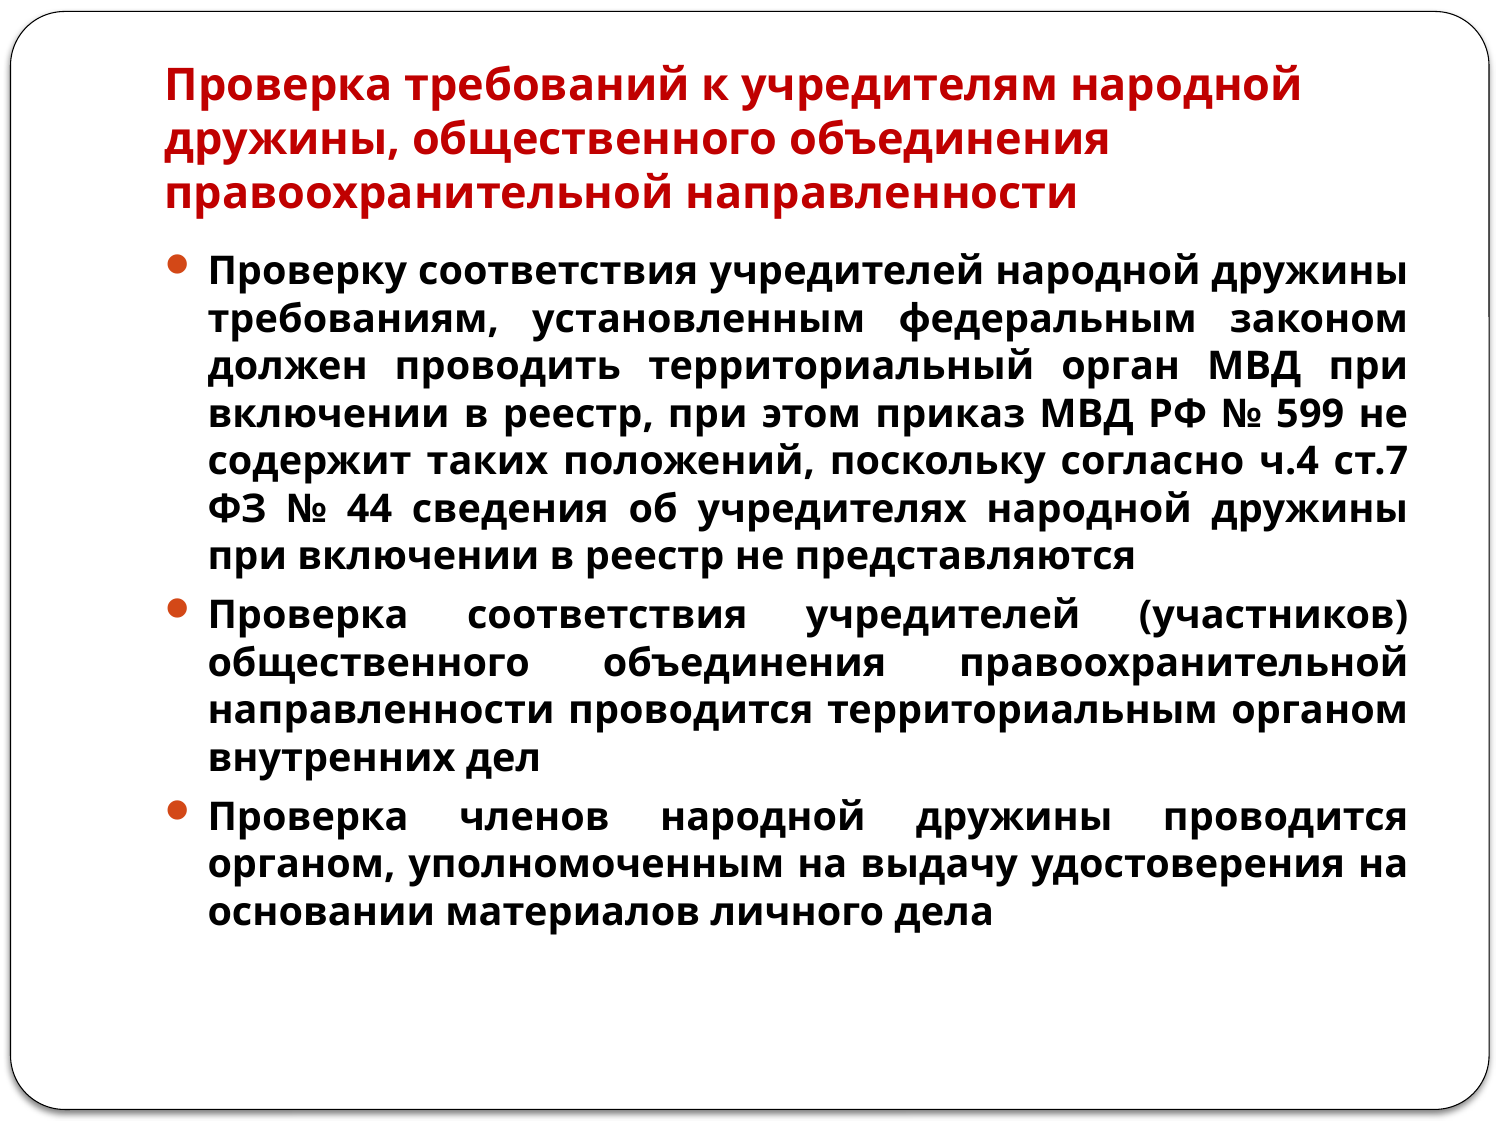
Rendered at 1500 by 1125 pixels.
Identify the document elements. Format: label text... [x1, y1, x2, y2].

list Проверку соответствия учредителей народной дружины требованиям, установленным федеральным законом должен проводить территориальный орган МВД при включении в реестр, при этом приказ МВД РФ № 599 не содержит таких положений, поскольку согласно ч.4 ст.7 ФЗ № 44 сведения об учредителях народной дружины при включении в реестр не представляются Проверка соответствия учредителей (участников) общественного объединения правоохранительной направленности проводится территориальным органом внутренних дел Проверка членов народной дружины проводится органом, уполномоченным на выдачу удостоверения на основании материалов личного дела [150, 237, 1425, 988]
title Проверка требований к учредителям народной дружины, общественного объединения правоохранительной направленности [150, 45, 1425, 233]
